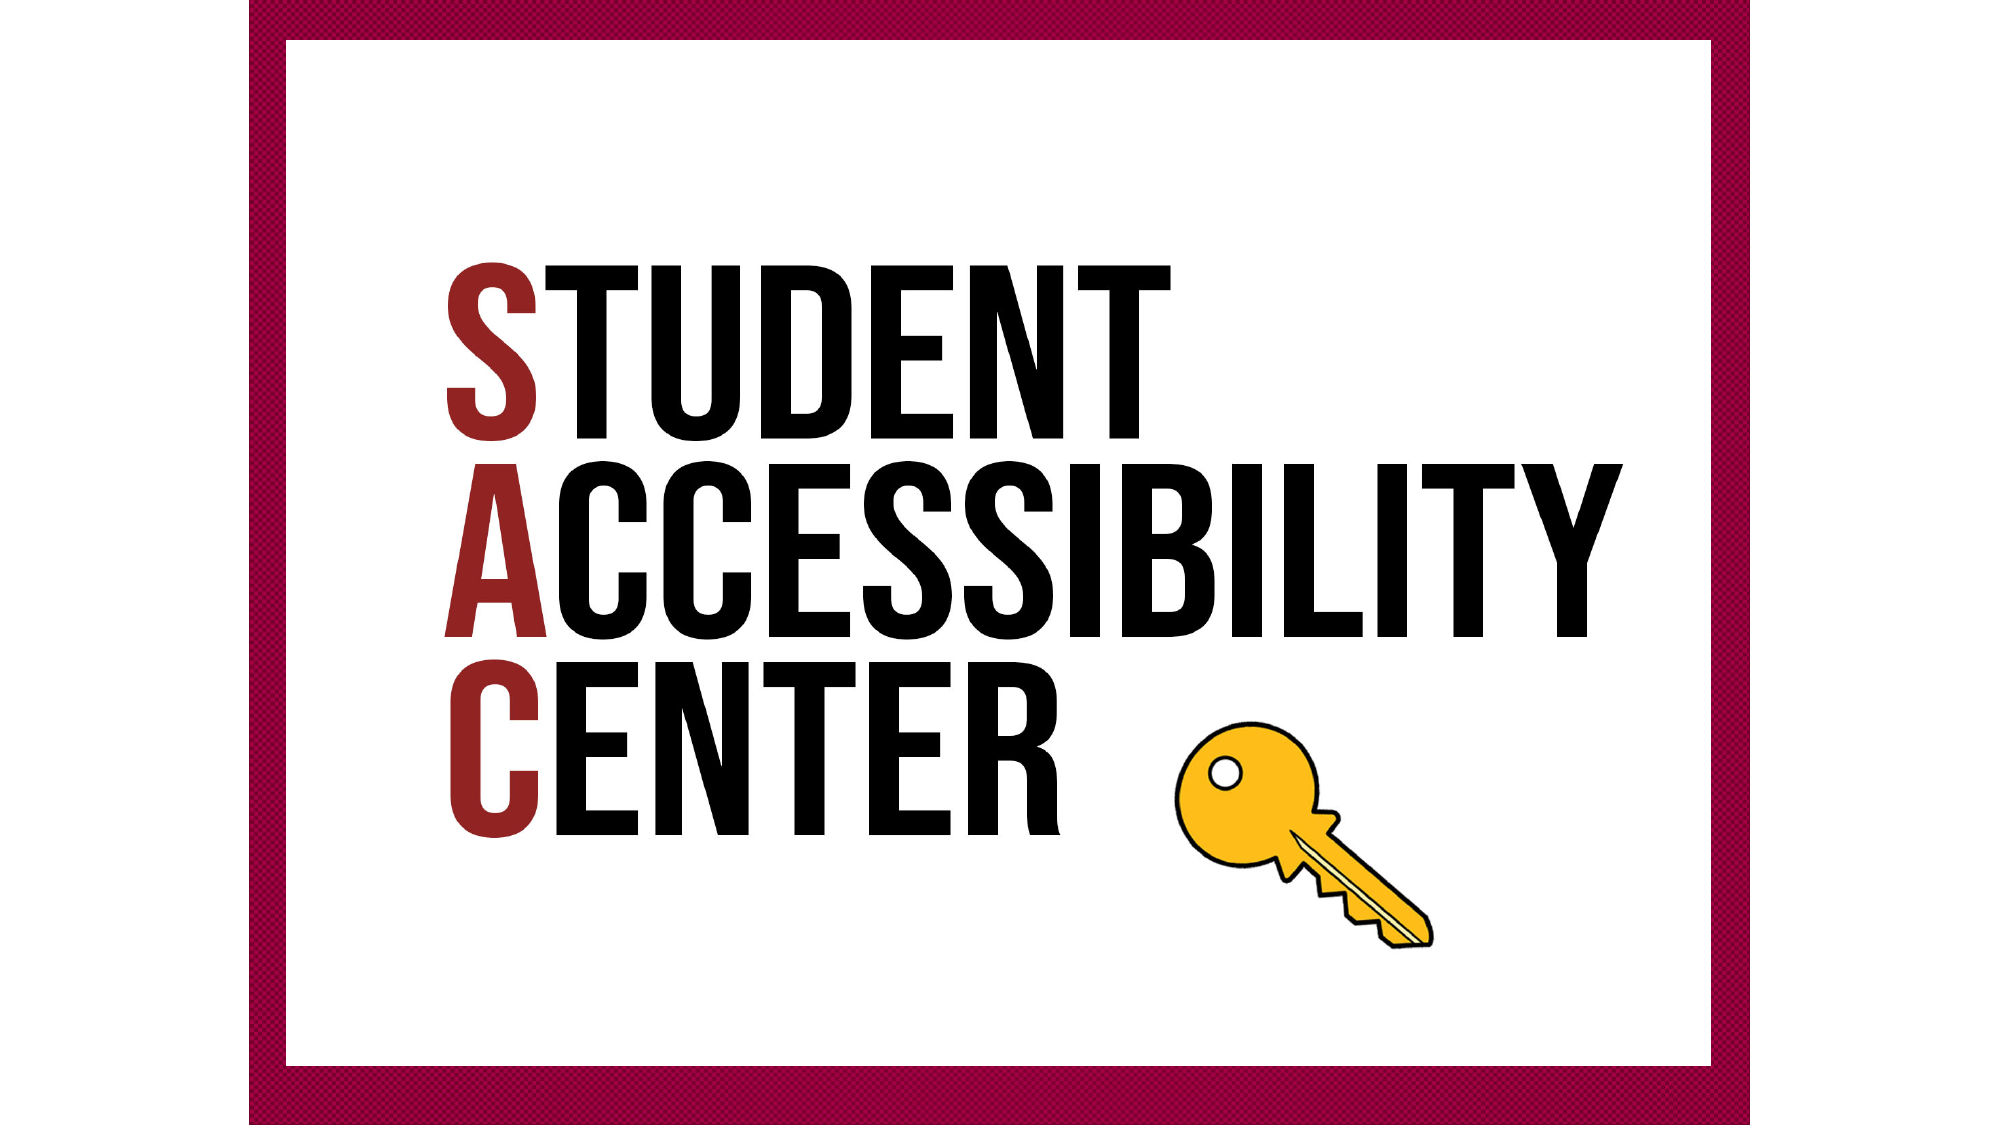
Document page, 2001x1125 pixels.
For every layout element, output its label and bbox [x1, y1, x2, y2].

picture [249, 0, 1751, 1125]
